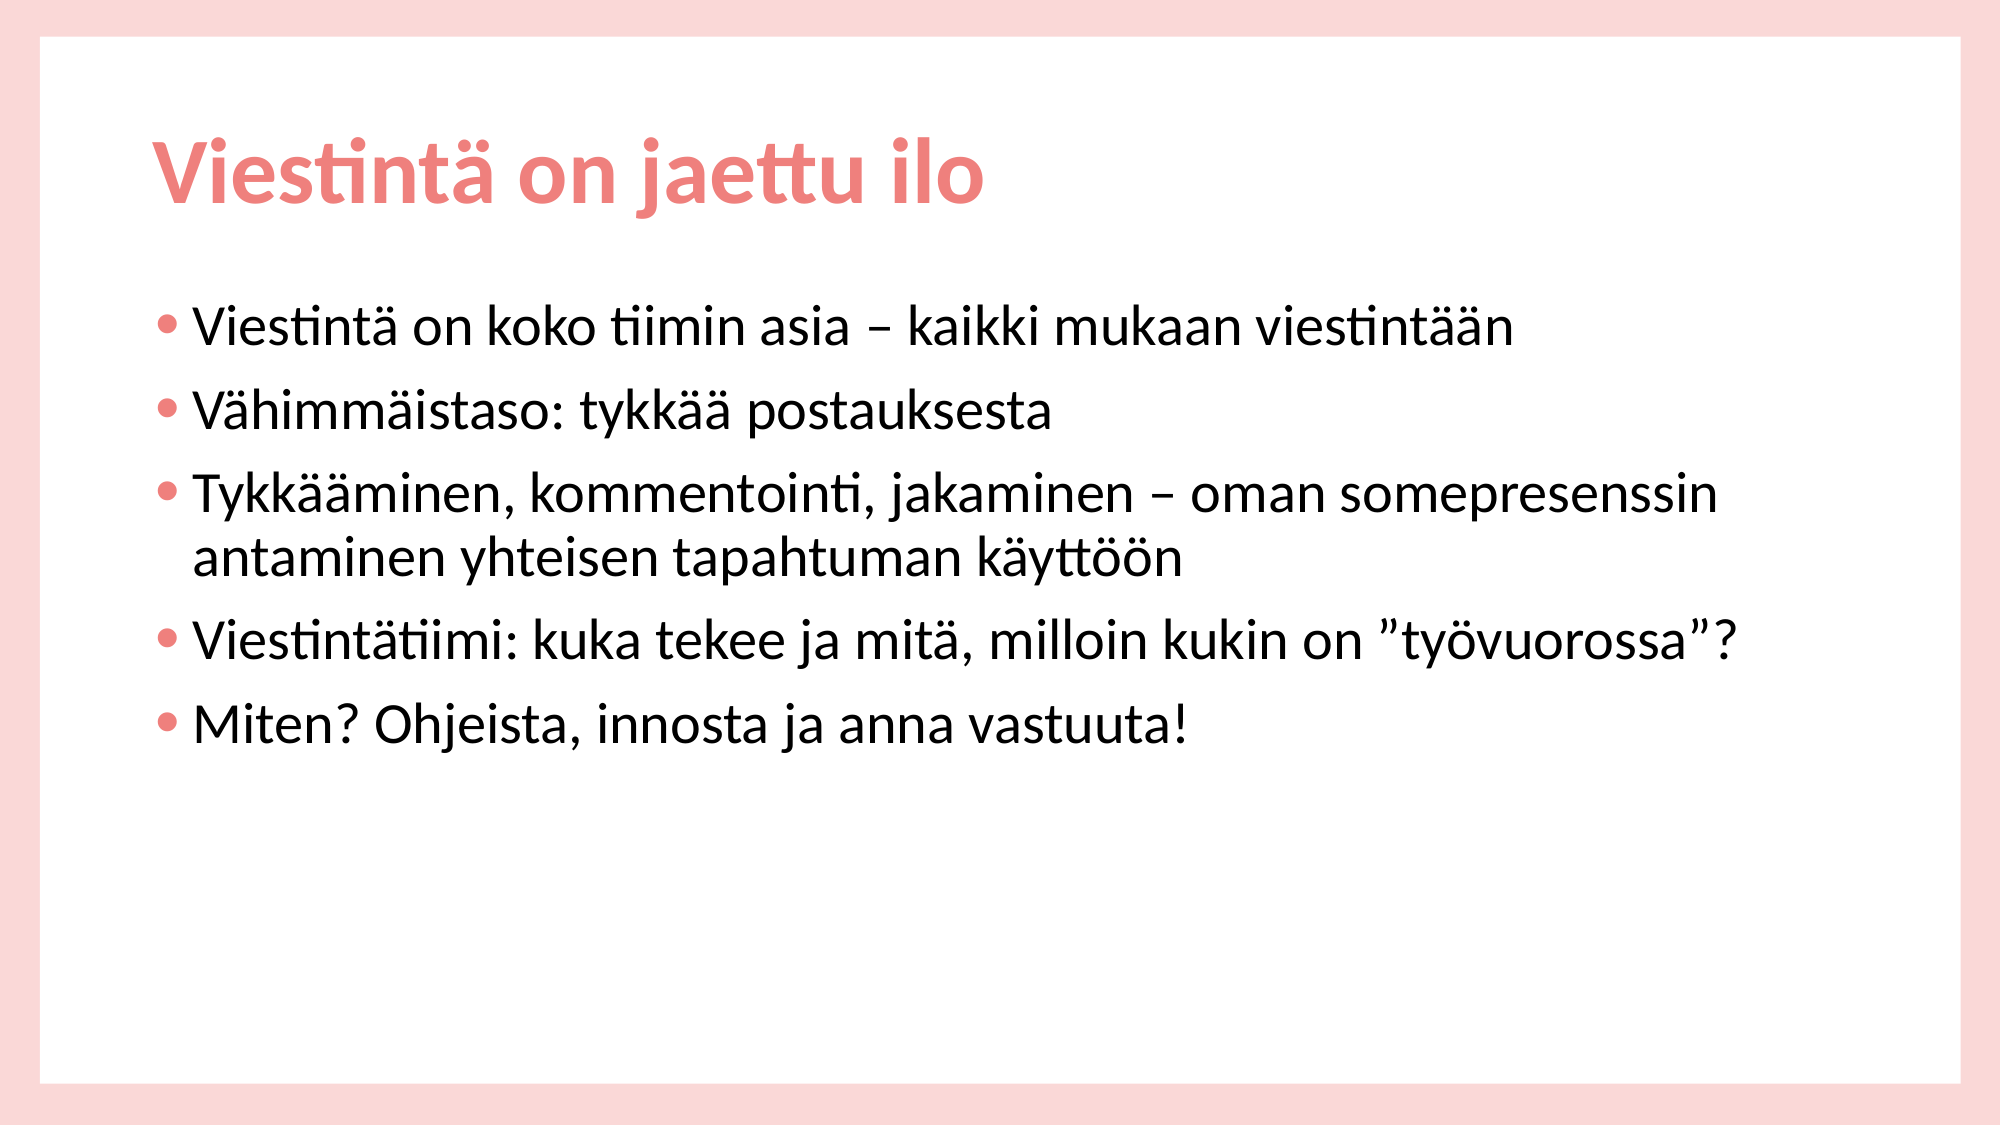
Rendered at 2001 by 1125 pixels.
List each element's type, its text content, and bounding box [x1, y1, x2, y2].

title Viestintä on jaettu ilo [137, 94, 1863, 253]
list Viestintä on koko tiimin asia – kaikki mukaan viestintään Vähimmäistaso: tykkää postauksesta Tykkääminen, kommentointi, jakaminen – oman somepresenssin antaminen yhteisen tapahtuman käyttöön Viestintätiimi: kuka tekee ja mitä, milloin kukin on ”työvuorossa”? Miten? Ohjeista, innosta ja anna vastuuta! [139, 287, 1871, 1076]
